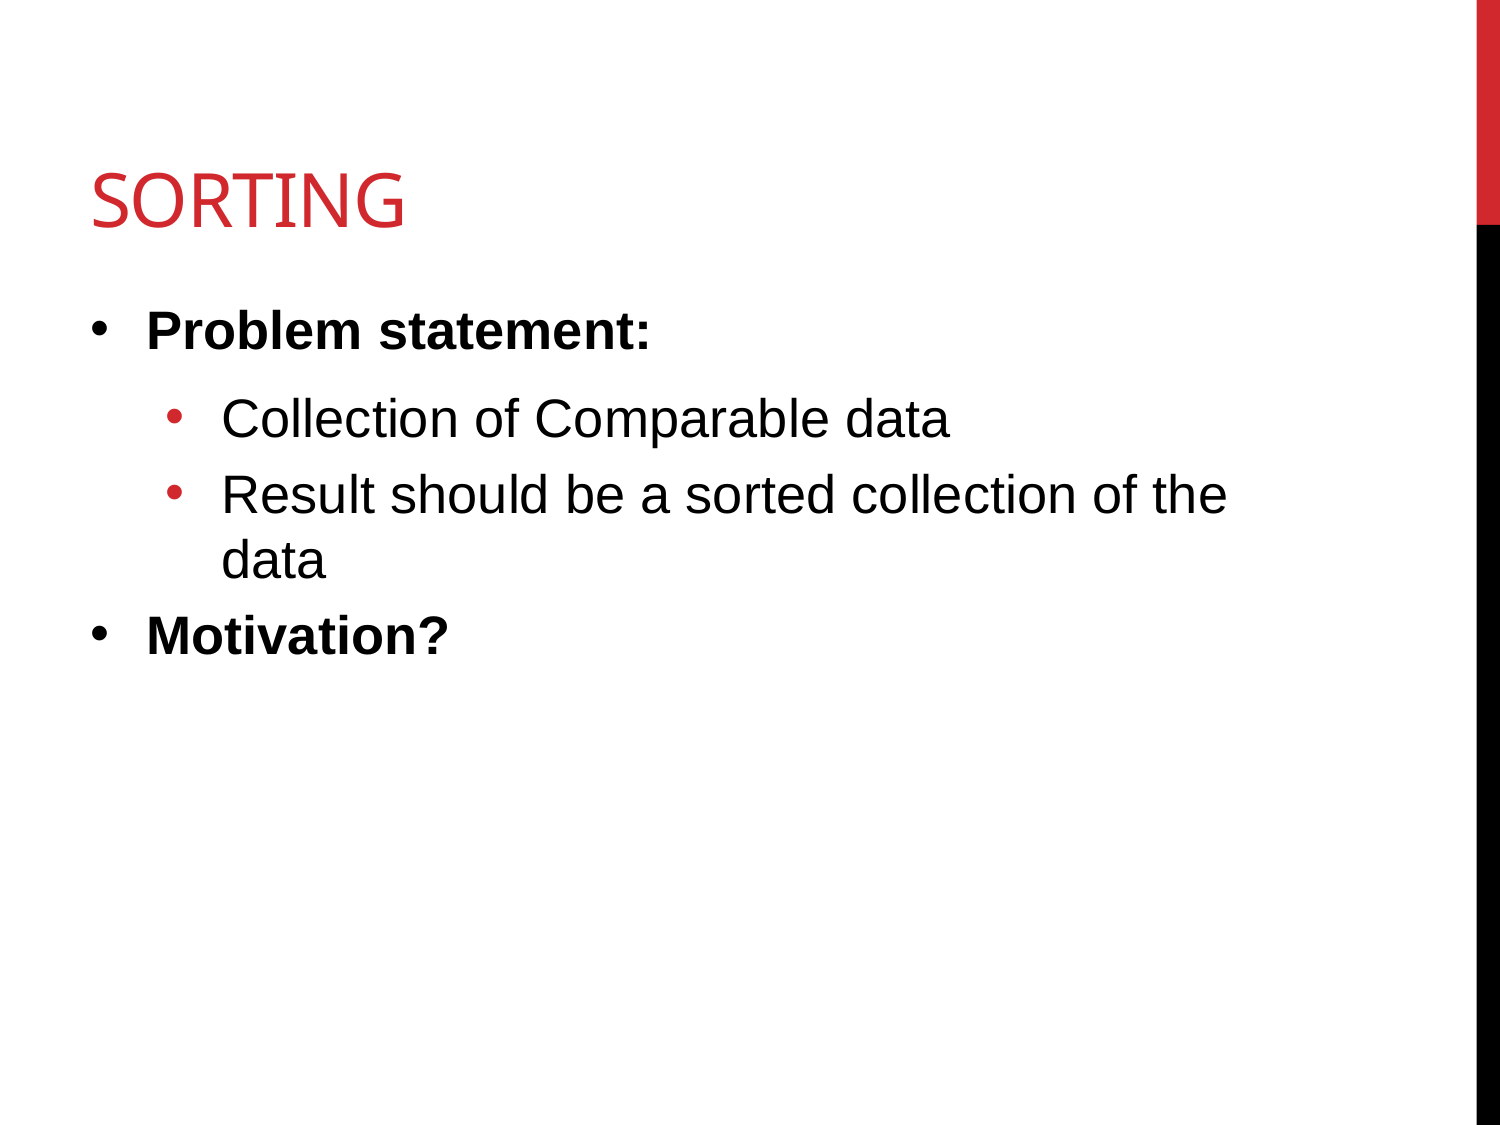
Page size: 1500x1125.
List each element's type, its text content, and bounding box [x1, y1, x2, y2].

list Problem statement: Collection of Comparable data Result should be a sorted collection of the data Motivation? [75, 287, 1325, 1052]
title Sorting [75, 25, 1325, 250]
